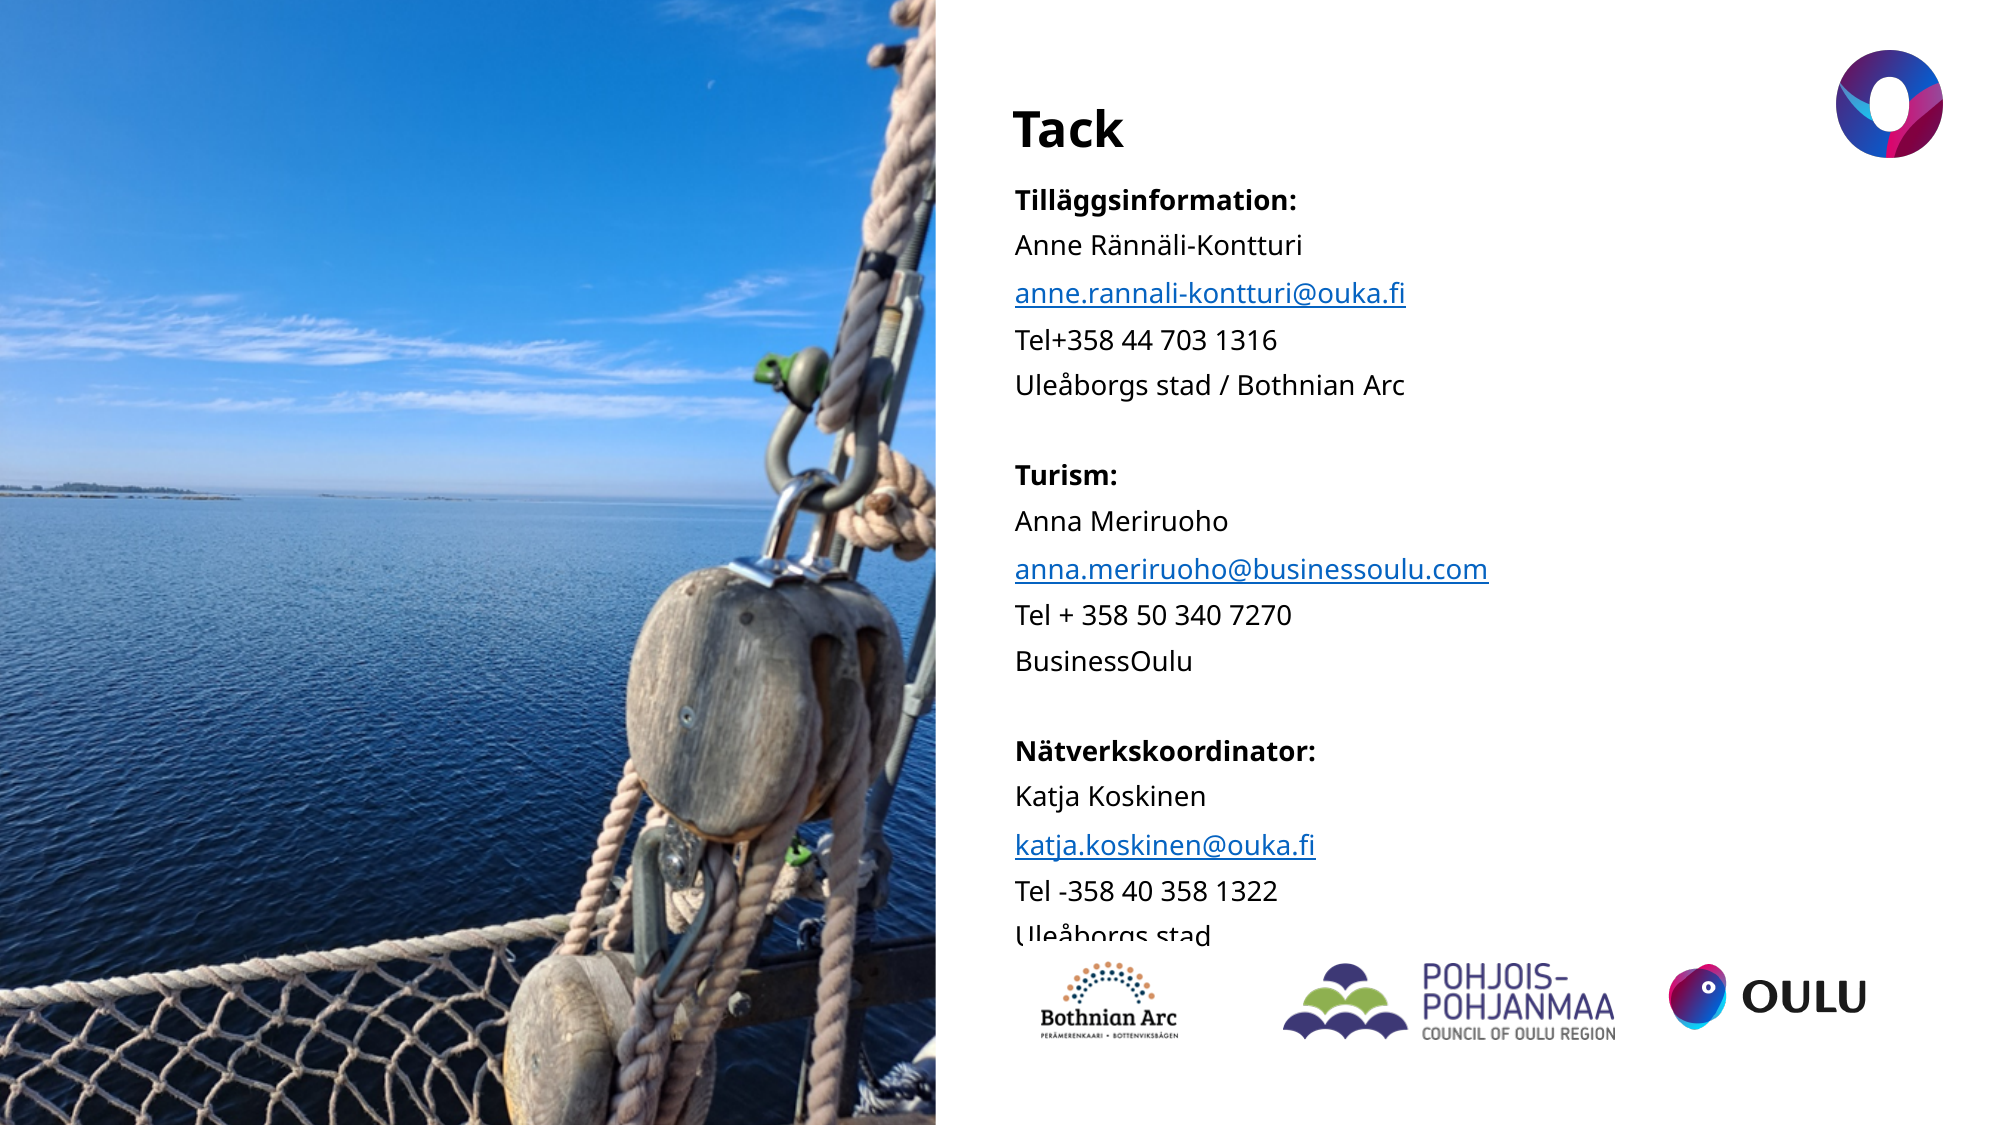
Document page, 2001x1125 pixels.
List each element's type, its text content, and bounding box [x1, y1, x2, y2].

picture [0, 0, 936, 1125]
picture [1283, 963, 1615, 1040]
picture [1023, 941, 1196, 1059]
title Tack [997, 43, 1808, 208]
picture [1836, 50, 1943, 158]
list Tilläggsinformation: Anne Rännäli-Kontturi anne.rannali-kontturi@ouka.fi Tel+358 44 703 1316 Uleåborgs stad / Bothnian Arc Turism: Anna Meriruoho anna.meriruoho@businessoulu.com Tel + 358 50 340 7270 BusinessOulu Nätverkskoordinator: Katja Koskinen katja.koskinen@ouka.fi Tel -358 40 358 1322 Uleåborgs stad [999, 178, 1808, 964]
picture [1663, 943, 1869, 1046]
